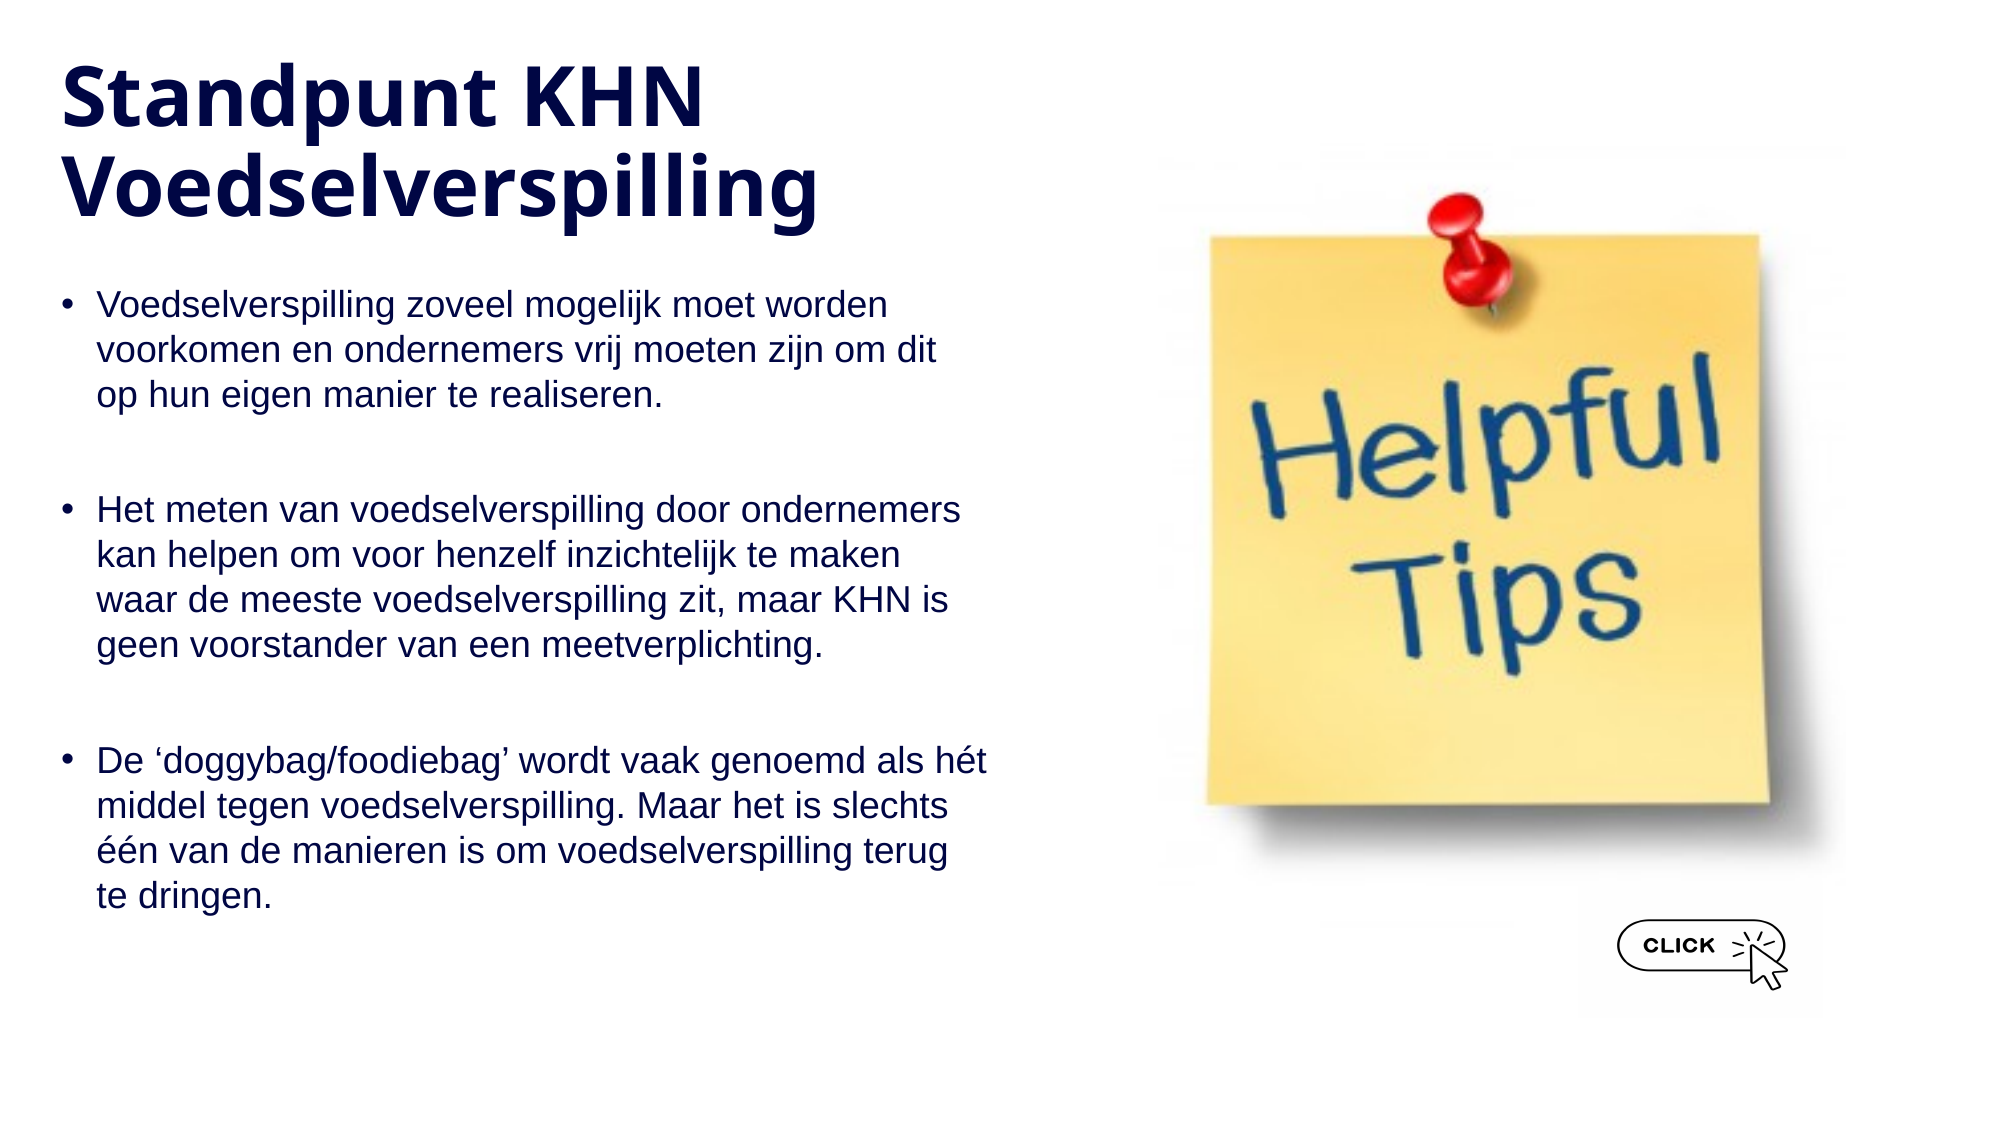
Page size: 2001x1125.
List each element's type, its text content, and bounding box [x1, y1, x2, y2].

list Voedselverspilling zoveel mogelijk moet worden voorkomen en ondernemers vrij moeten zijn om dit op hun eigen manier te realiseren. Het meten van voedselverspilling door ondernemers kan helpen om voor henzelf inzichtelijk te maken waar de meeste voedselverspilling zit, maar KHN is geen voorstander van een meetverplichting. De ‘doggybag/foodiebag’ wordt vaak genoemd als hét middel tegen voedselverspilling. Maar het is slechts één van de manieren is om voedselverspilling terug te dringen. [60, 280, 987, 1006]
title Standpunt KHN Voedselverspilling [60, 48, 986, 239]
picture [1158, 143, 1846, 1018]
